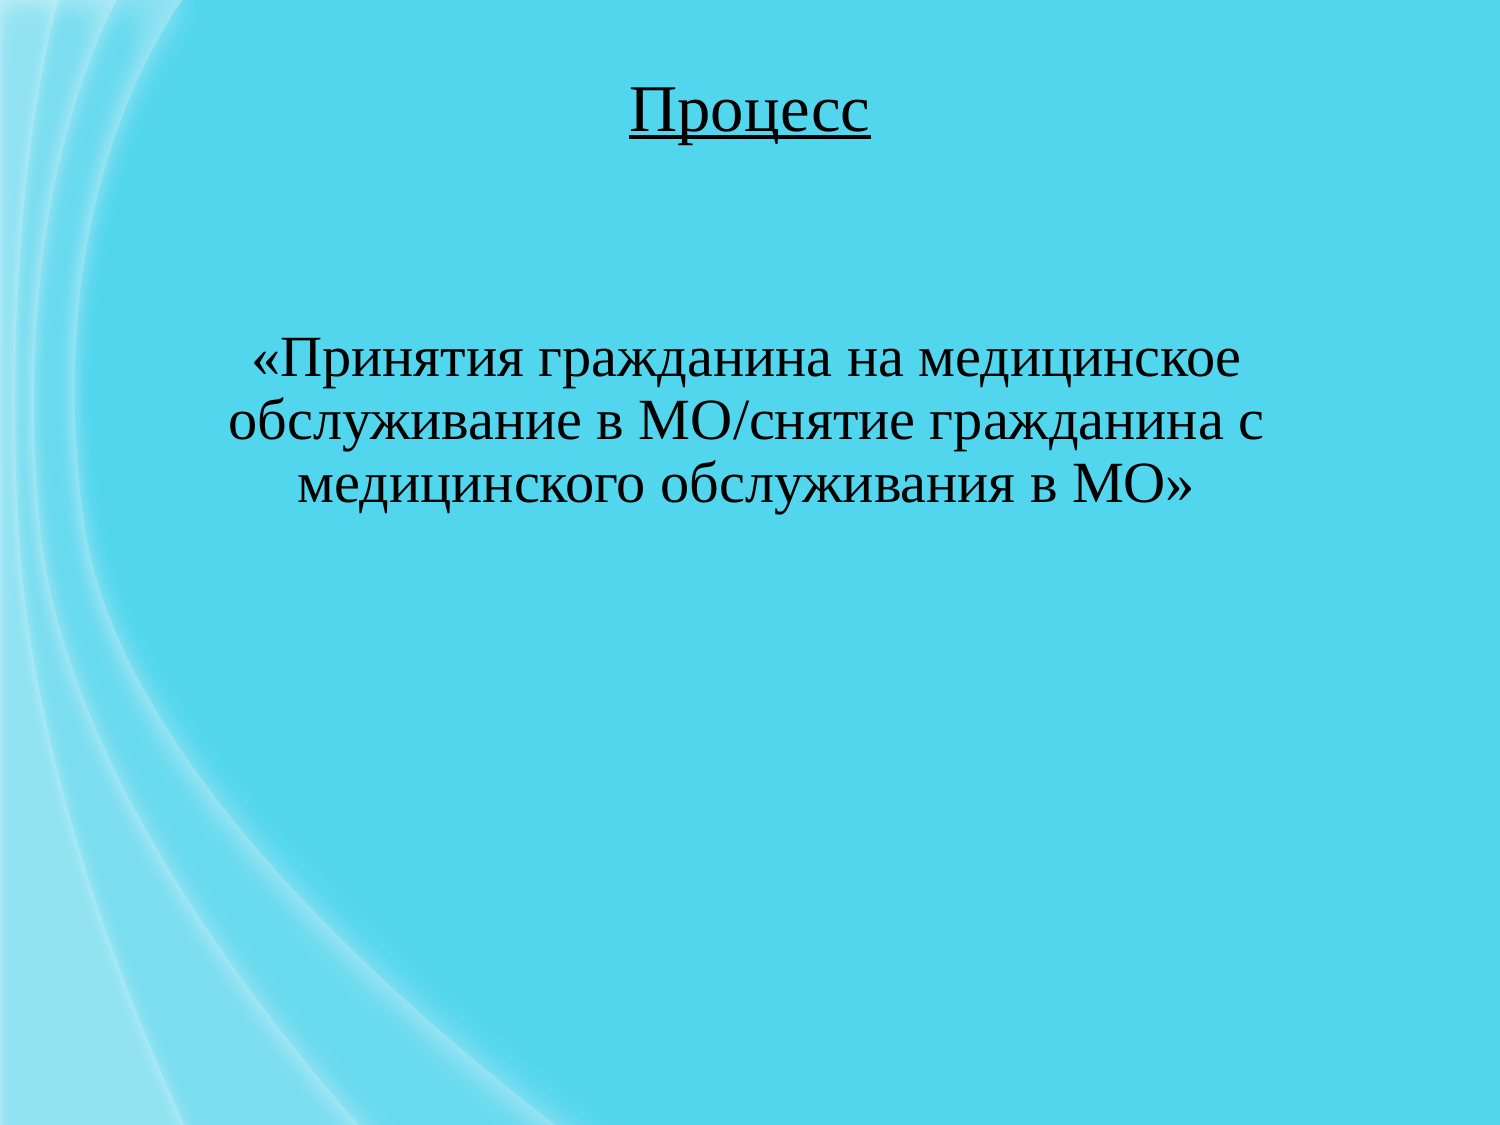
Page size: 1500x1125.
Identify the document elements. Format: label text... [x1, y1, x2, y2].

title Процесс [103, 0, 1397, 220]
list «Принятия гражданина на медицинское обслуживание в МО/снятие гражданина с медицинского обслуживания в МО» [101, 319, 1393, 665]
picture [0, 0, 1500, 1125]
